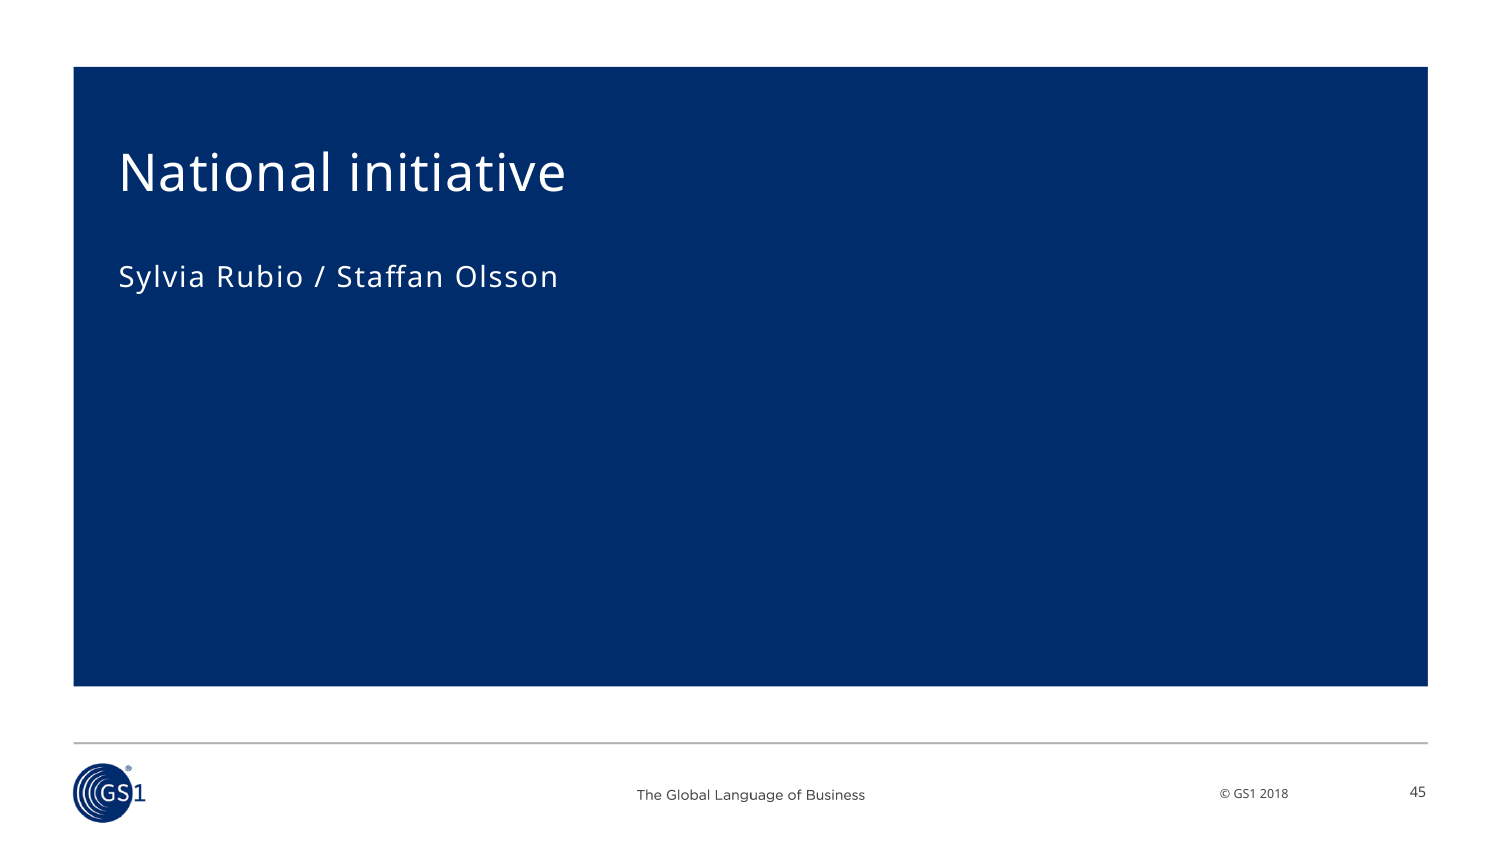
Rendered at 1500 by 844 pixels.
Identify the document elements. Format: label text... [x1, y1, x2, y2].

picture [0, 0, 1500, 844]
slide_number 45 [1385, 780, 1427, 806]
list Sylvia Rubio / Staffan Olsson [118, 254, 1385, 360]
title National initiative [118, 115, 1385, 226]
